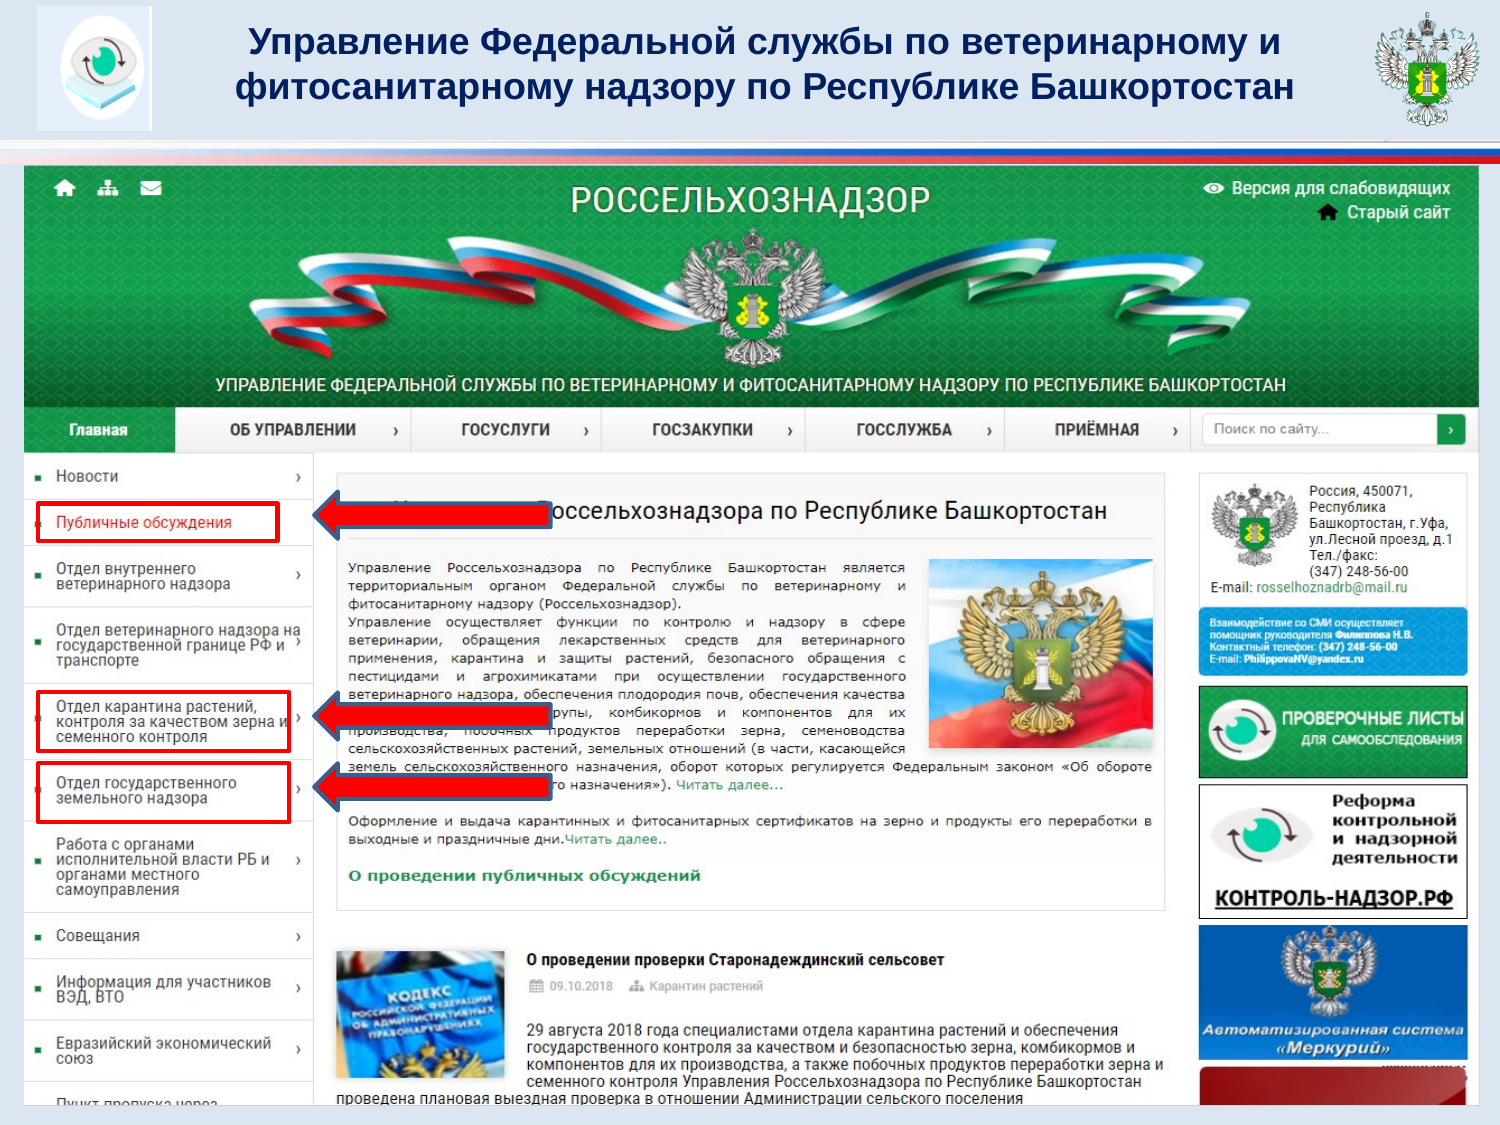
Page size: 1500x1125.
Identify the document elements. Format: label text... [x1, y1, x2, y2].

picture [37, 5, 153, 132]
picture [1374, 12, 1481, 128]
text_box Управление Федеральной службы по ветеринарному и фитосанитарному надзору по Республике Башкортостан [171, 9, 1360, 115]
picture [0, 140, 1500, 1107]
